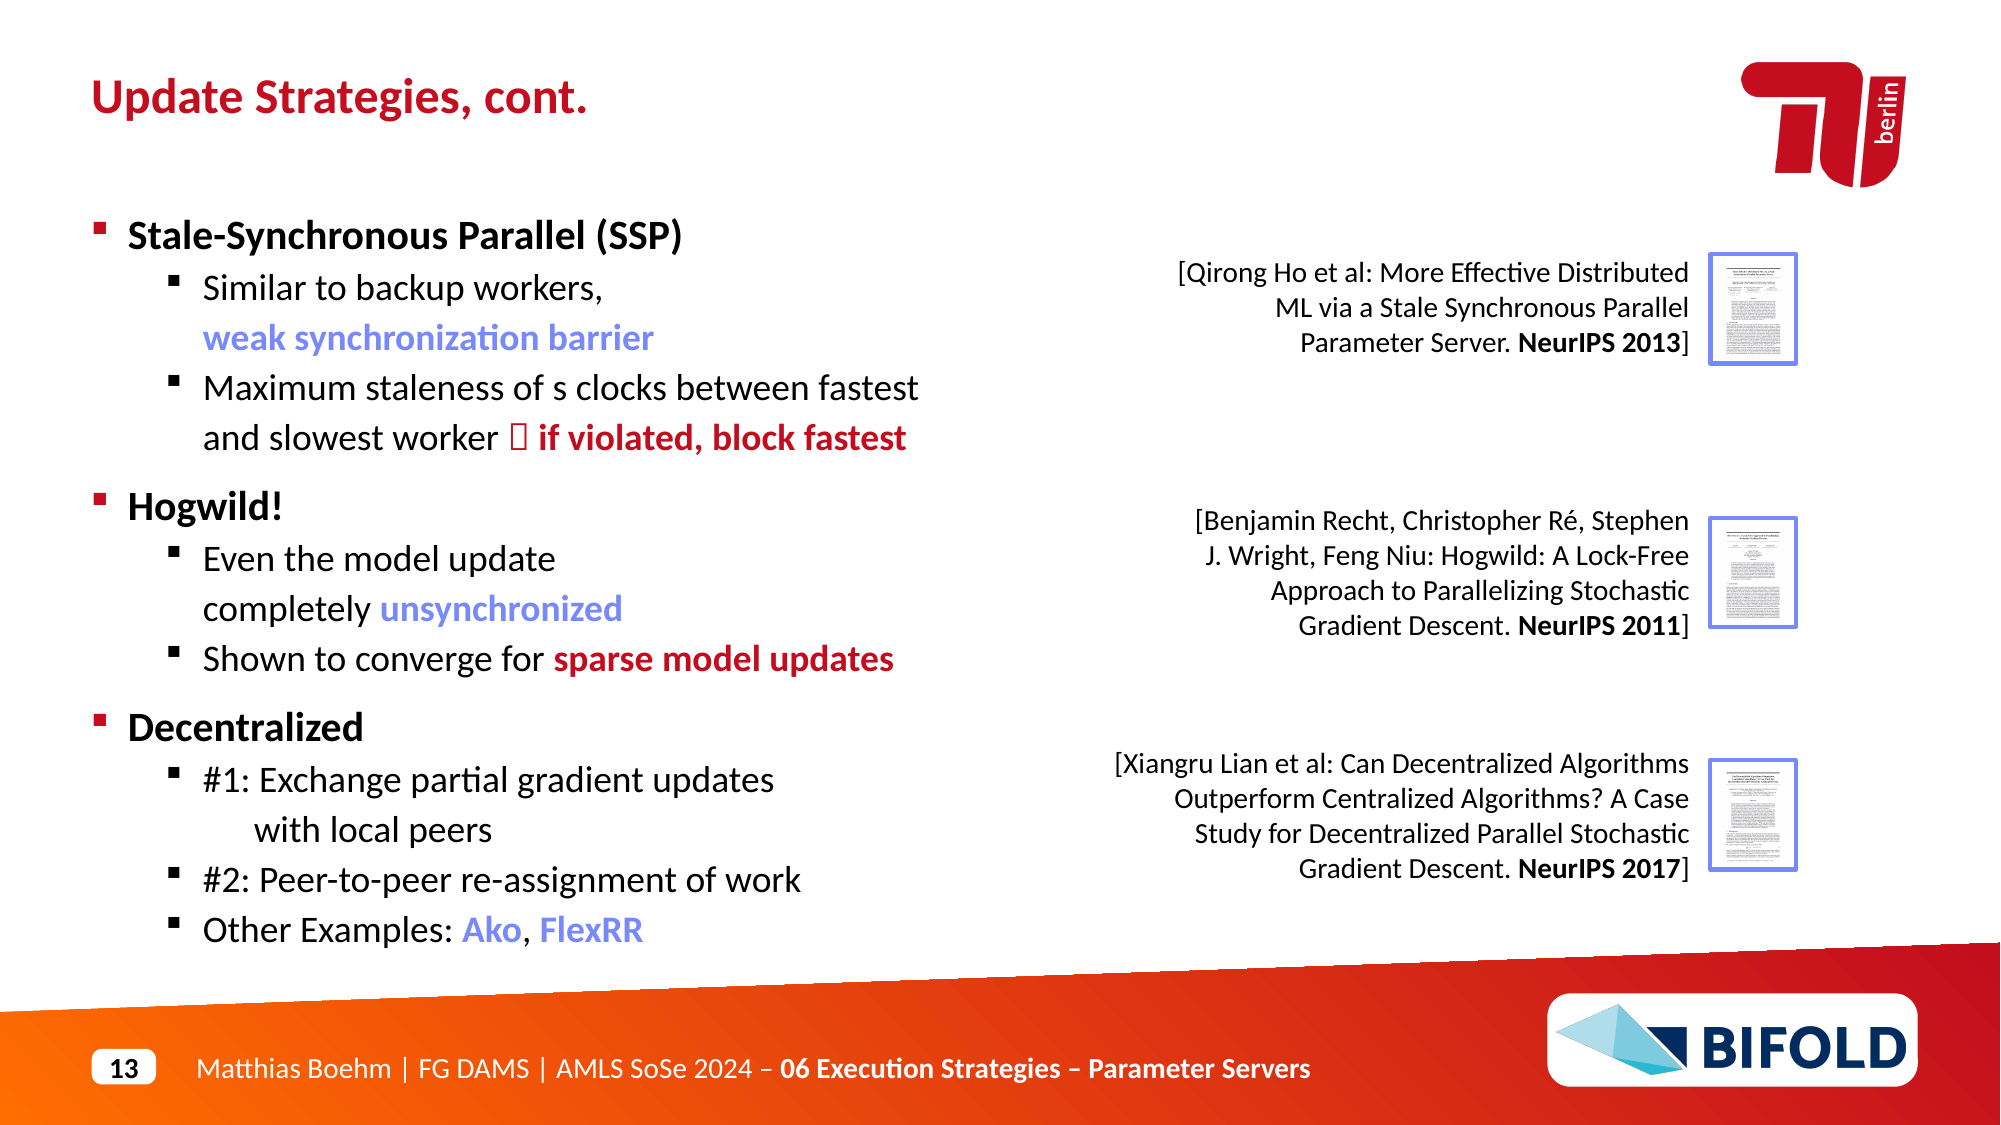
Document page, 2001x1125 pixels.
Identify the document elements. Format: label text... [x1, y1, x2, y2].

picture [1712, 762, 1794, 868]
text_box [Benjamin Recht, Christopher Ré, Stephen J. Wright, Feng Niu: Hogwild: A Lock-Free Approach to Parallelizing Stochastic Gradient Descent. NeurIPS 2011] [1176, 494, 1690, 649]
picture [1741, 62, 1906, 188]
picture [1712, 256, 1795, 362]
list Update Strategies, cont. [91, 65, 1455, 183]
text_box [Qirong Ho et al: More Effective Distributed ML via a Stale Synchronous Parallel Parameter Server. NeurIPS 2013] [1176, 246, 1690, 367]
picture [1712, 520, 1794, 626]
picture [1556, 1004, 1906, 1075]
list Stale-Synchronous Parallel (SSP) Similar to backup workers, weak synchronization barrier Maximum staleness of s clocks between fastest and slowest worker  if violated, block fastest Hogwild! Even the model update completely unsynchronized Shown to converge for sparse model updates Decentralized #1: Exchange partial gradient updates with local peers #2: Peer-to-peer re-assignment of work Other Examples: Ako, FlexRR [90, 208, 1908, 948]
text_box [Xiangru Lian et al: Can Decentralized Algorithms Outperform Centralized Algorithms? A Case Study for Decentralized Parallel Stochastic Gradient Descent. NeurIPS 2017] [1106, 736, 1690, 892]
